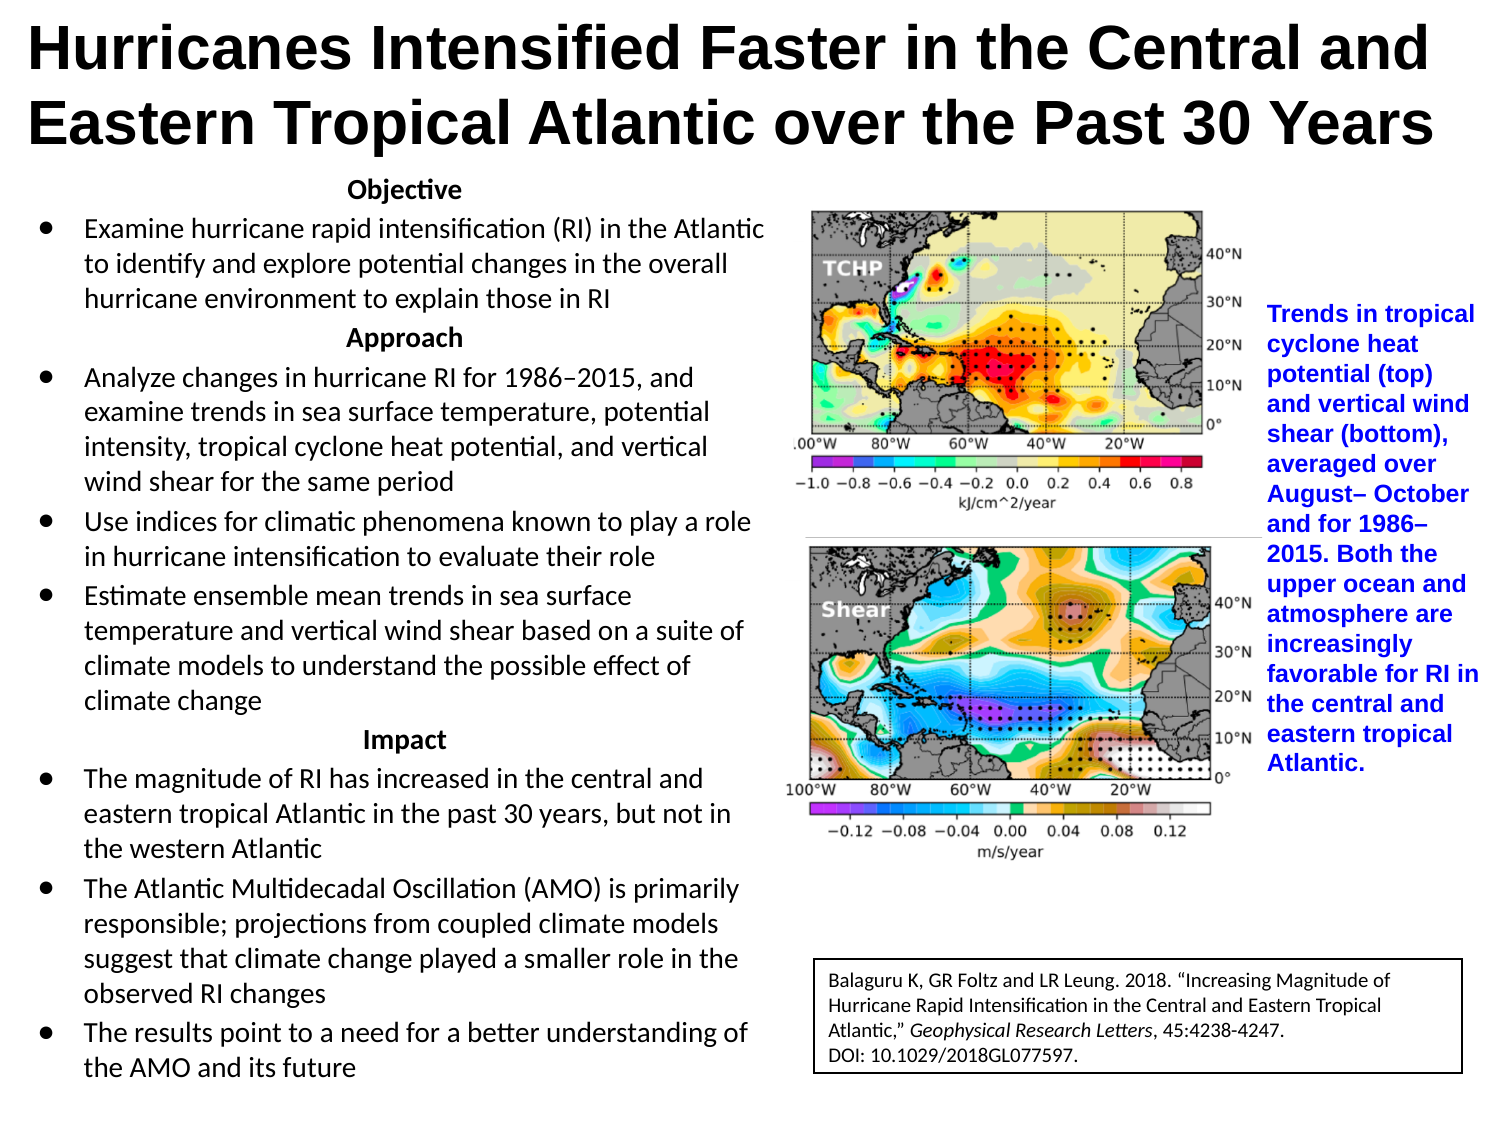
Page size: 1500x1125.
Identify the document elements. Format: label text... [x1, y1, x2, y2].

picture [784, 536, 1263, 870]
text_box Hurricanes Intensified Faster in the Central and Eastern Tropical Atlantic over the Past 30 Years [12, 0, 1500, 165]
text_box Objective Examine hurricane rapid intensification (RI) in the Atlantic to identify and explore potential changes in the overall hurricane environment to explain those in RI Approach Analyze changes in hurricane RI for 1986–2015, and examine trends in sea surface temperature, potential intensity, tropical cyclone heat potential, and vertical wind shear for the same period Use indices for climatic phenomena known to play a role in hurricane intensification to evaluate their role Estimate ensemble mean trends in sea surface temperature and vertical wind shear based on a suite of climate models to understand the possible effect of climate change Impact The magnitude of RI has increased in the central and eastern tropical Atlantic in the past 30 years, but not in the western Atlantic The Atlantic Multidecadal Oscillation (AMO) is primarily responsible; projections from coupled climate models suggest that climate change played a smaller role in the observed RI changes The results point to a need for a better understanding of the AMO and its future [22, 165, 788, 1113]
text_box Trends in tropical cyclone heat potential (top) and vertical wind shear (bottom), averaged over August– October and for 1986–2015. Both the upper ocean and atmosphere are increasingly favorable for RI in the central and eastern tropical Atlantic. [1252, 290, 1497, 785]
picture [793, 199, 1263, 513]
text_box Balaguru K, GR Foltz and LR Leung. 2018. “Increasing Magnitude of Hurricane Rapid Intensification in the Central and Eastern Tropical Atlantic,” Geophysical Research Letters, 45:4238-4247. DOI: 10.1029/2018GL077597. [813, 958, 1463, 1074]
